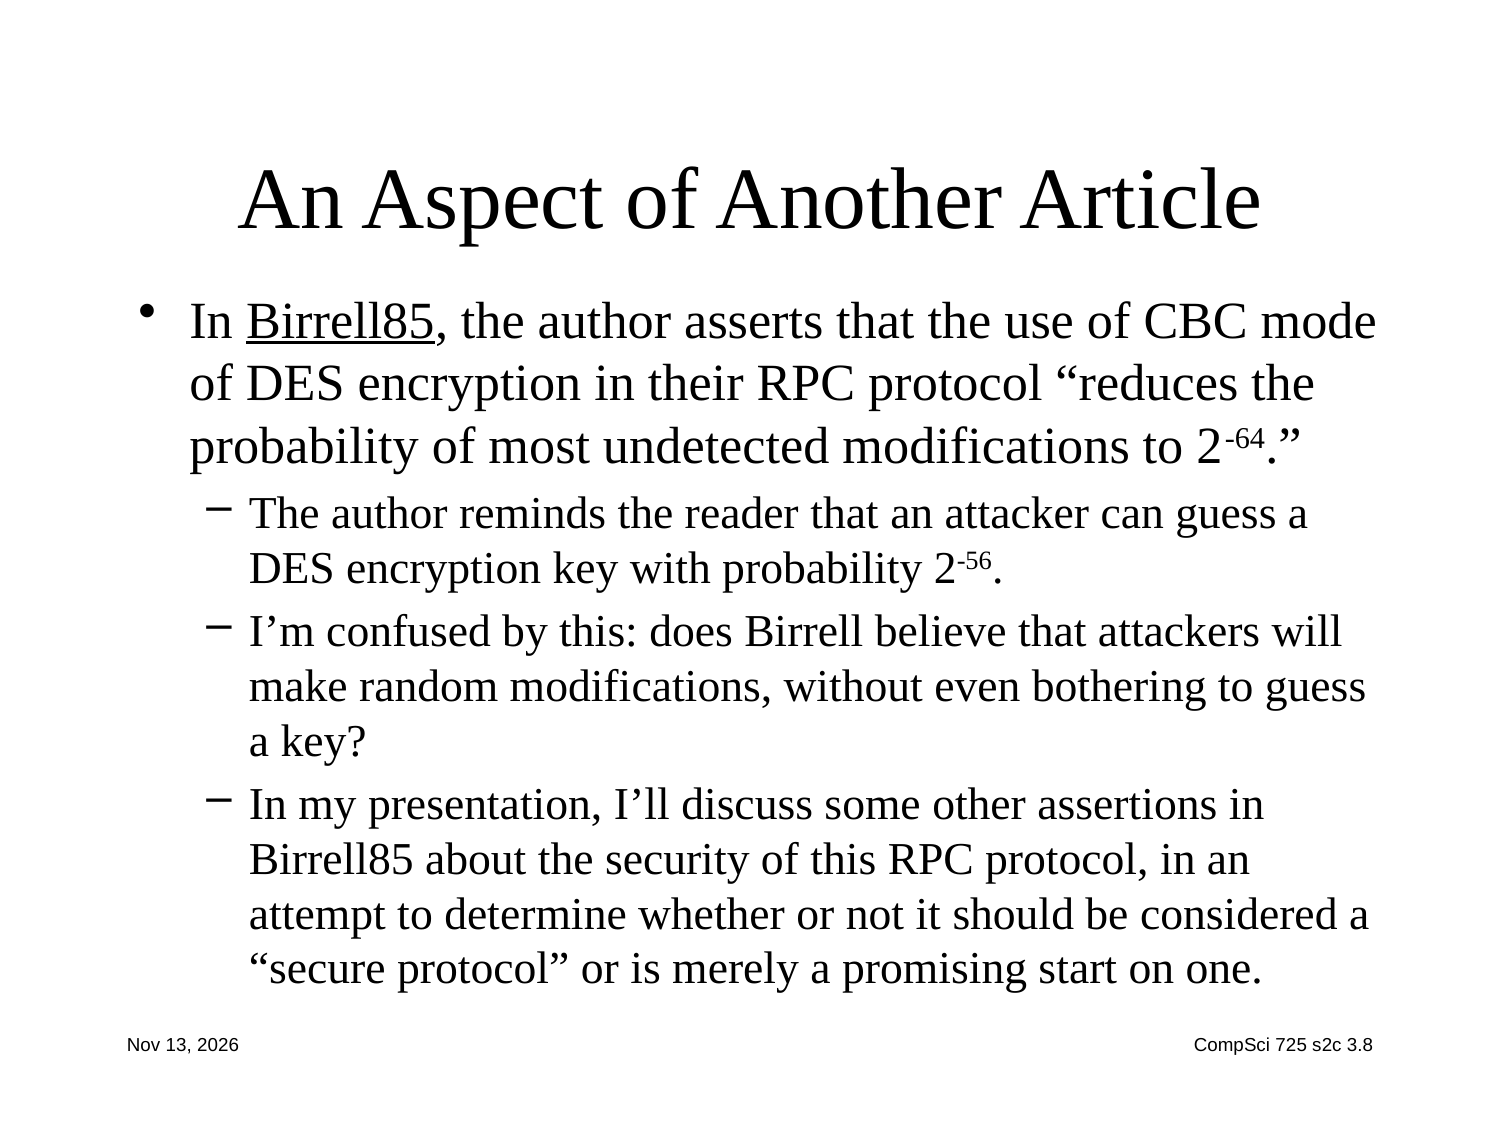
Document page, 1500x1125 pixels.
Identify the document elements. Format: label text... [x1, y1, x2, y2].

list In Birrell85, the author asserts that the use of CBC mode of DES encryption in their RPC protocol “reduces the probability of most undetected modifications to 2-64.” The author reminds the reader that an attacker can guess a DES encryption key with probability 2-56. I’m confused by this: does Birrell believe that attackers will make random modifications, without even bothering to guess a key? In my presentation, I’ll discuss some other assertions in Birrell85 about the security of this RPC protocol, in an attempt to determine whether or not it should be considered a “secure protocol” or is merely a promising start on one. [123, 278, 1400, 1012]
slide_number CompSci 725 s2c 3.8 [1074, 1024, 1388, 1101]
slide_number 23-Jul-14 [112, 1024, 426, 1101]
title An Aspect of Another Article [112, 99, 1388, 288]
